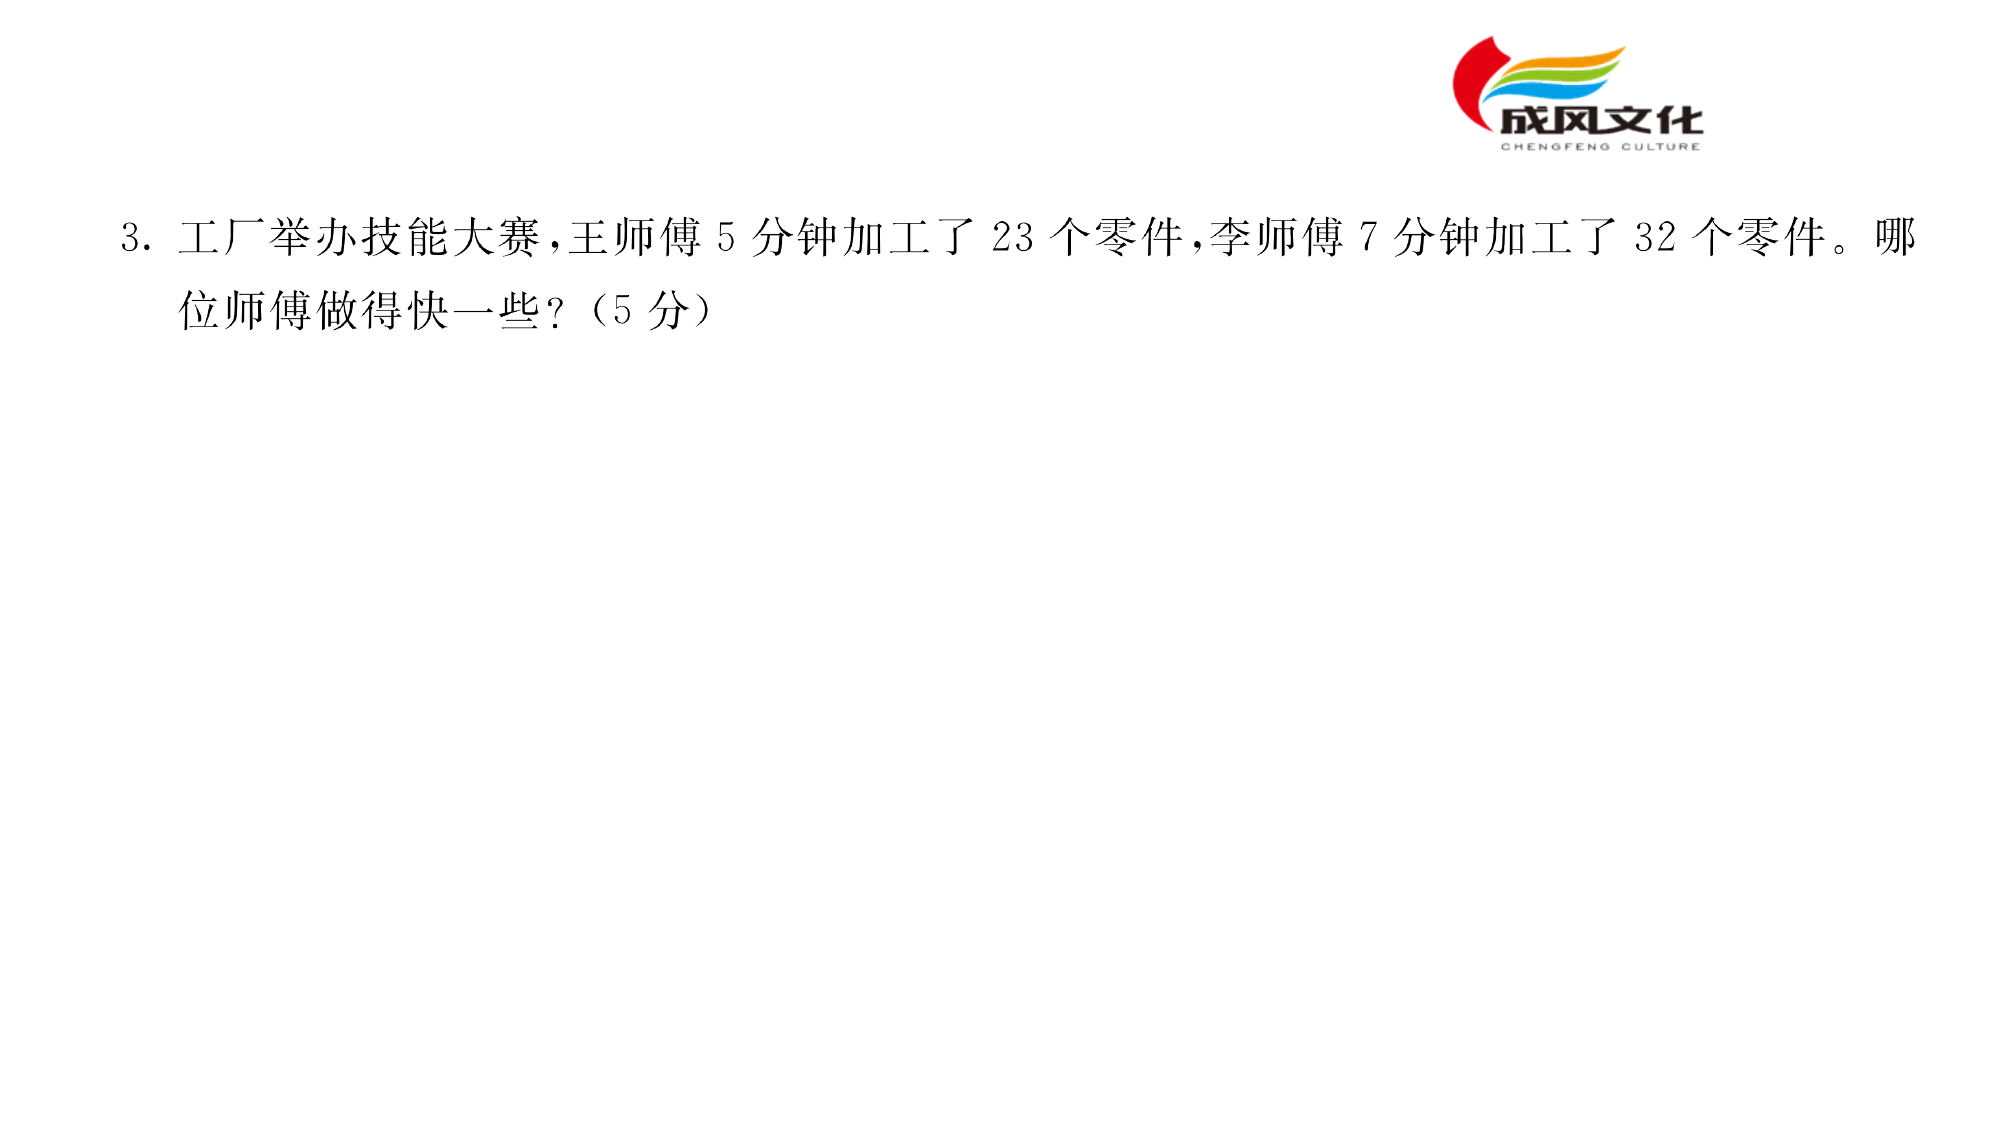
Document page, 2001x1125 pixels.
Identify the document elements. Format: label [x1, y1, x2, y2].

picture [118, 30, 2000, 611]
